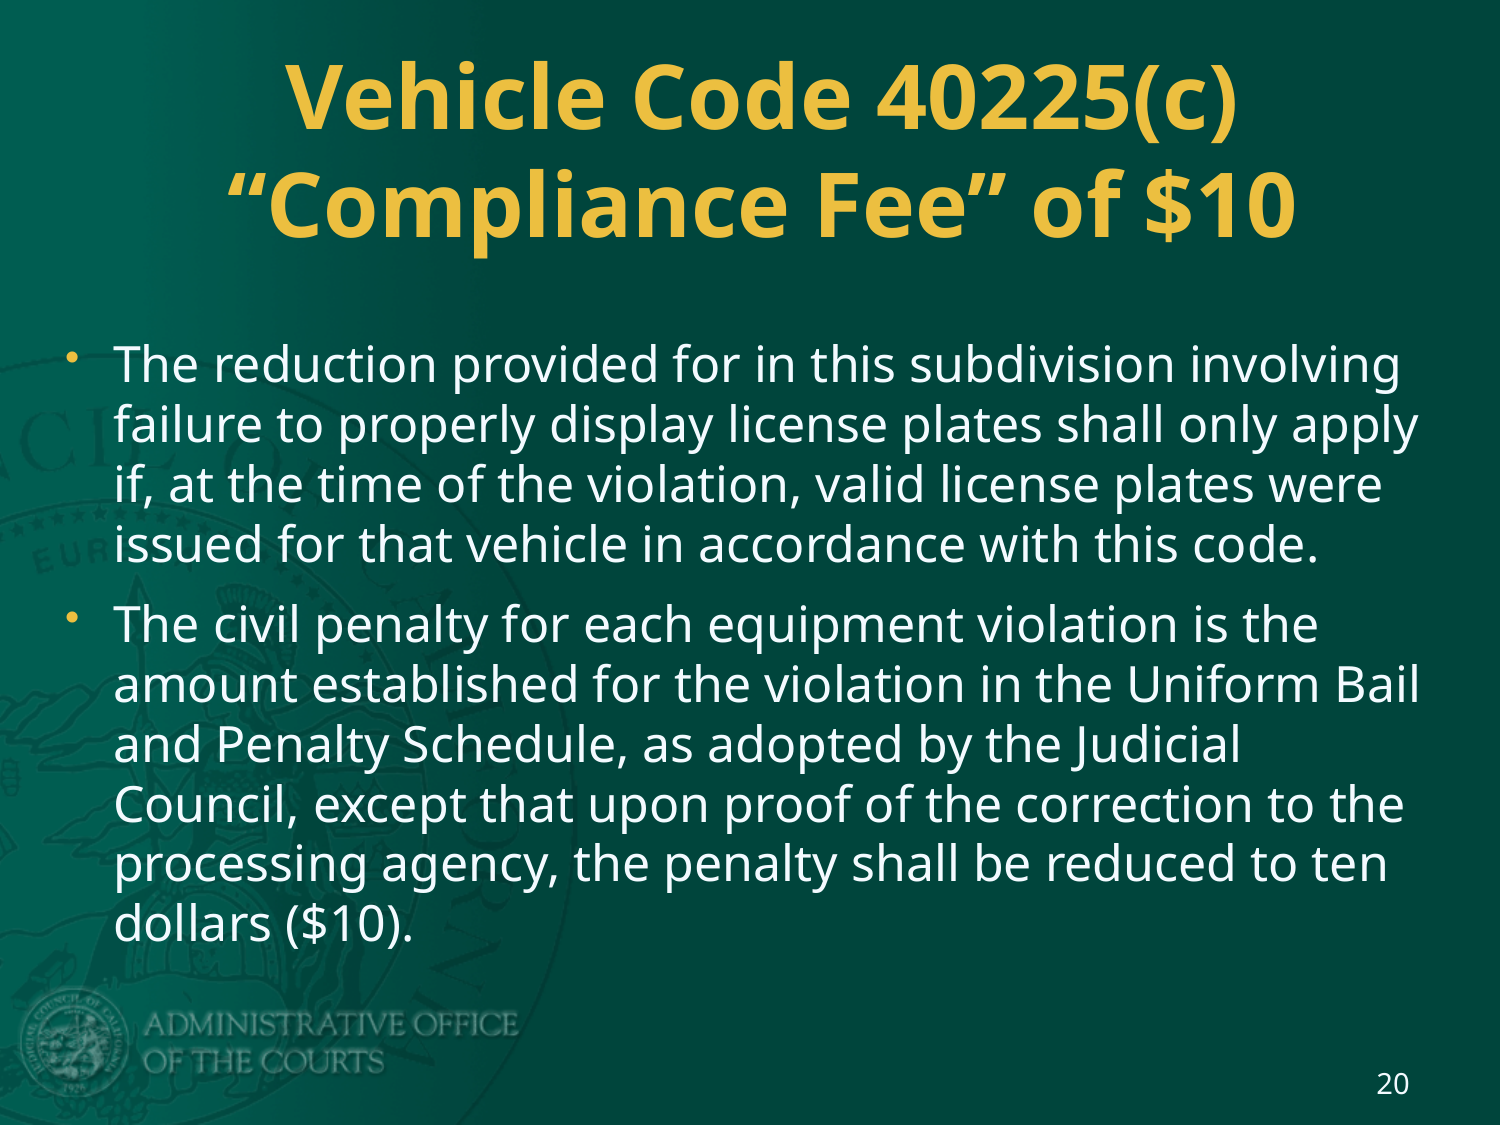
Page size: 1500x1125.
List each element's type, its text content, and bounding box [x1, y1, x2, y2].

list The reduction provided for in this subdivision involving failure to properly display license plates shall only apply if, at the time of the violation, valid license plates were issued for that vehicle in accordance with this code. The civil penalty for each equipment violation is the amount established for the violation in the Uniform Bail and Penalty Schedule, as adopted by the Judicial Council, except that upon proof of the correction to the processing agency, the penalty shall be reduced to ten dollars ($10). [49, 324, 1445, 1019]
title Vehicle Code 40225(c) “Compliance Fee” of $10 [49, 37, 1476, 263]
picture [0, 0, 1500, 1125]
slide_number 20 [1112, 1037, 1426, 1113]
